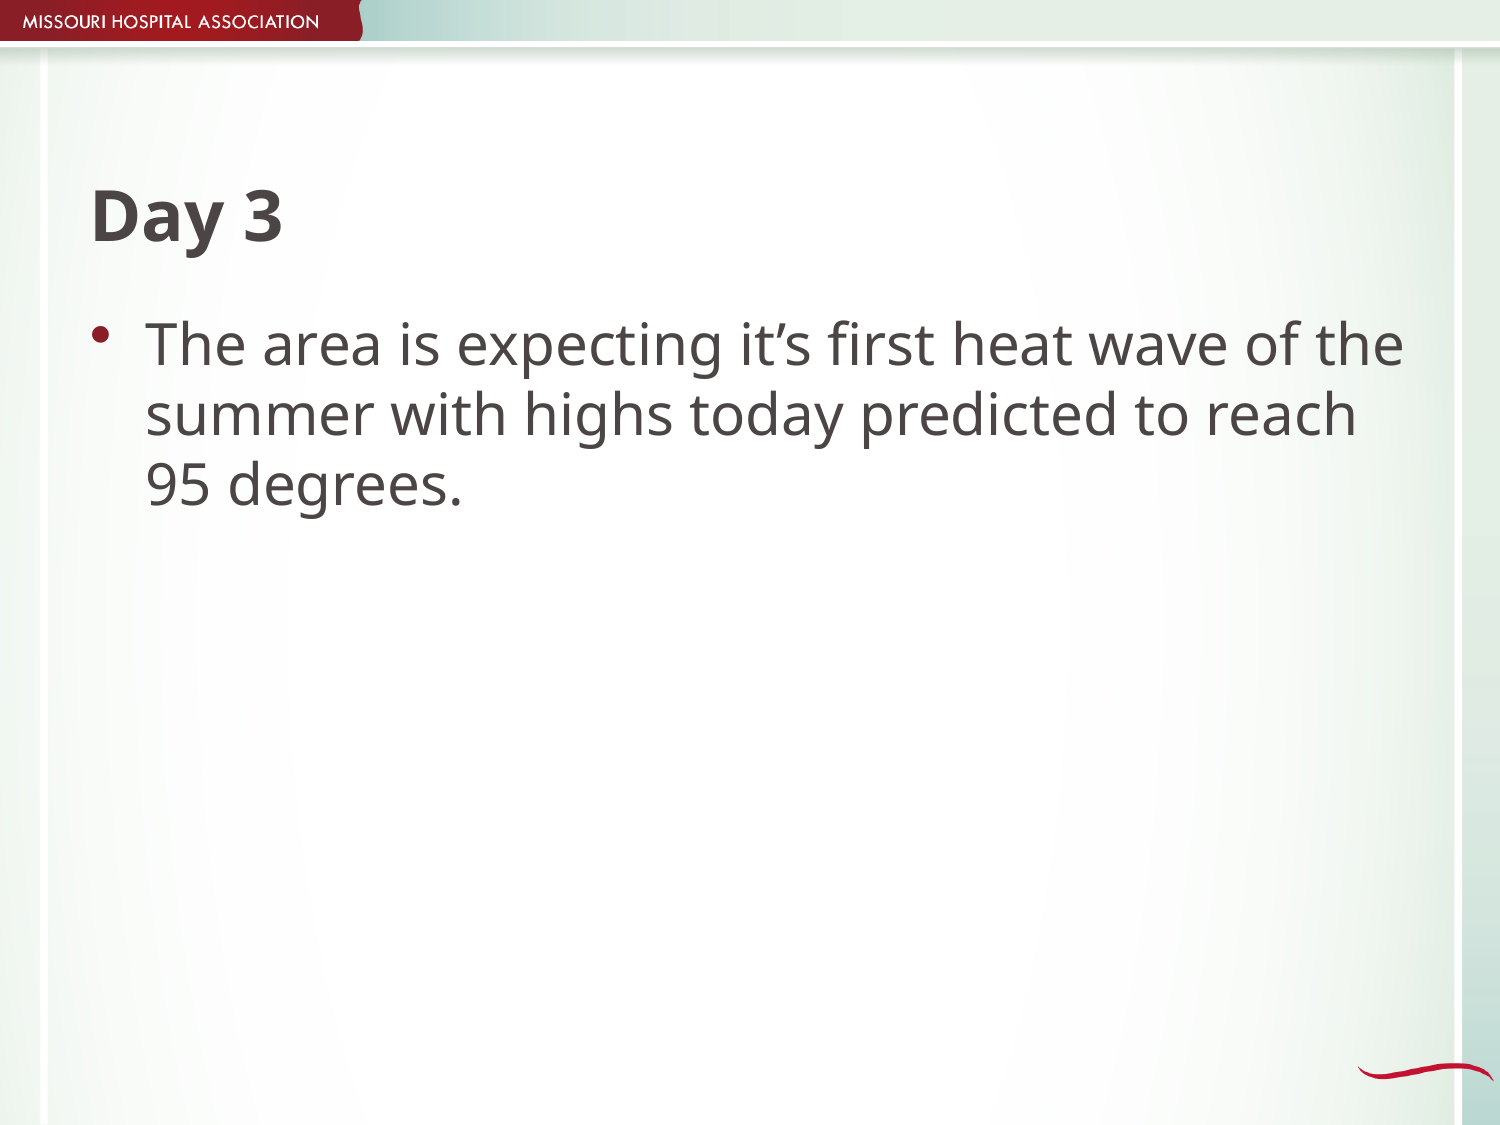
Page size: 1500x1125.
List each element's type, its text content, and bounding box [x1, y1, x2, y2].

list The area is expecting it’s first heat wave of the summer with highs today predicted to reach 95 degrees. [75, 299, 1425, 950]
title Day 3 [75, 99, 1425, 263]
picture [0, 0, 1500, 1125]
